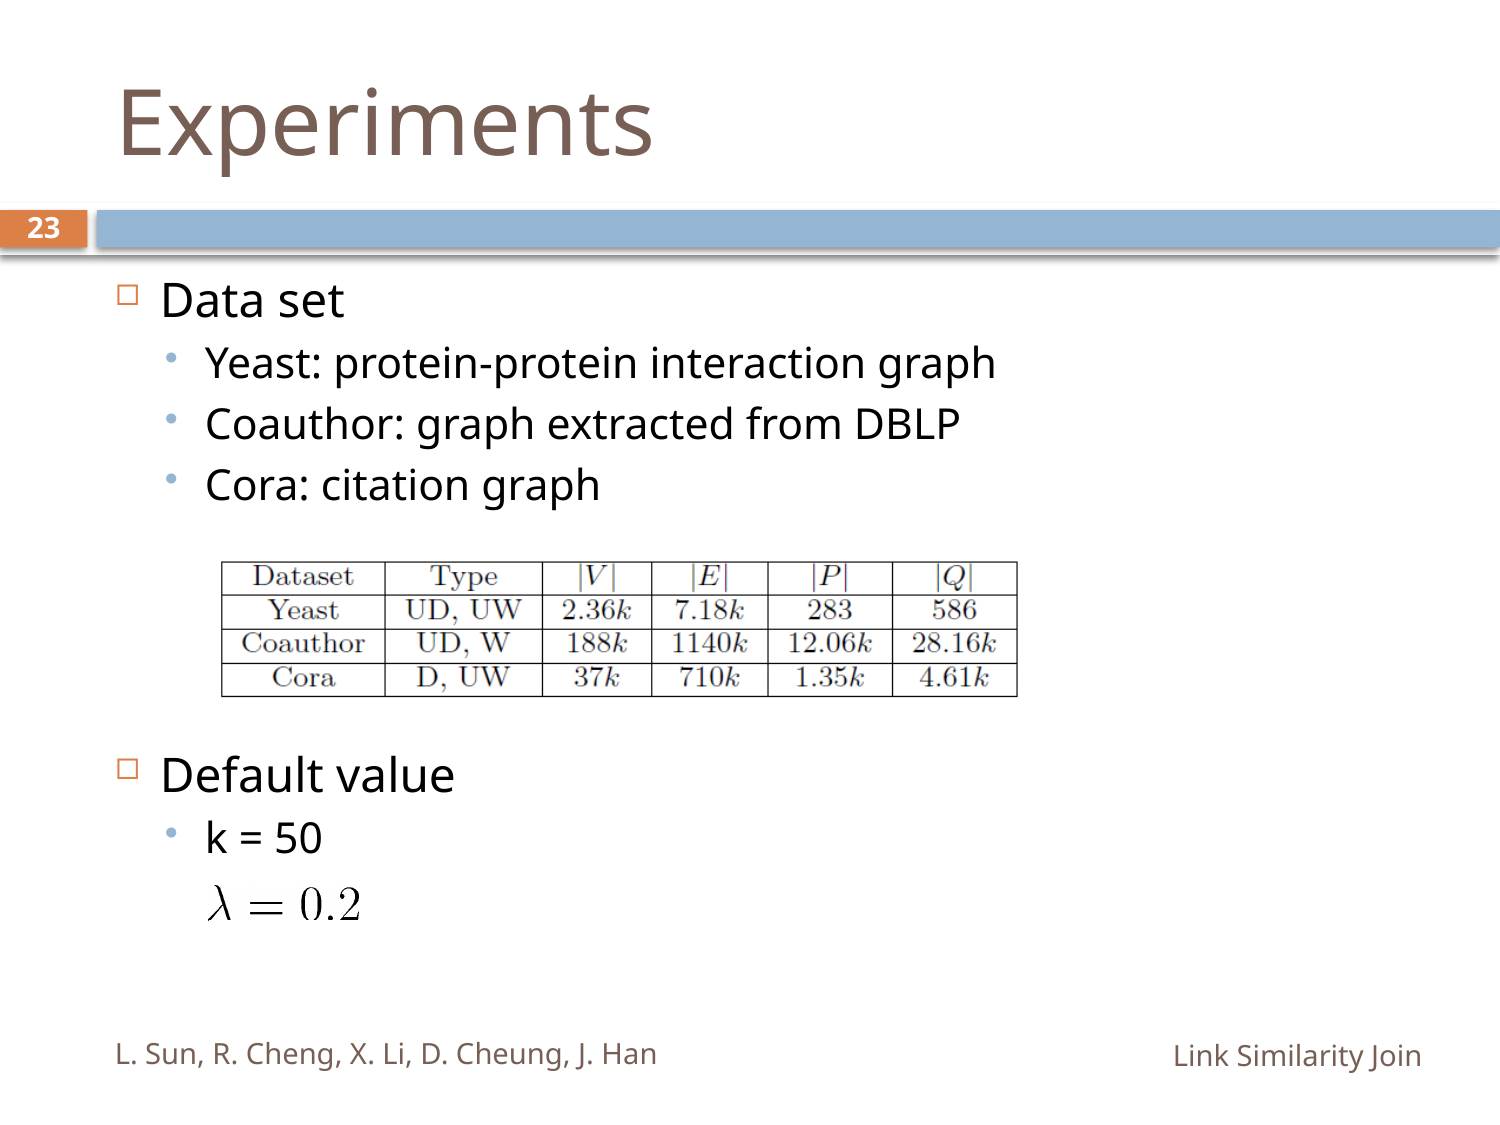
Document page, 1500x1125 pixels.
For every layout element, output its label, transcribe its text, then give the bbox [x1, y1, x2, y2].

slide_number 23 [0, 208, 88, 249]
title Experiments [100, 37, 1438, 200]
footer L. Sun, R. Cheng, X. Li, D. Cheung, J. Han [99, 1024, 990, 1085]
list Data set Yeast: protein-protein interaction graph Coauthor: graph extracted from DBLP Cora: citation graph Default value k = 50 [100, 262, 1438, 1000]
slide_number Link Similarity Join [999, 1025, 1438, 1085]
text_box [206, 881, 361, 933]
picture [206, 538, 1033, 717]
